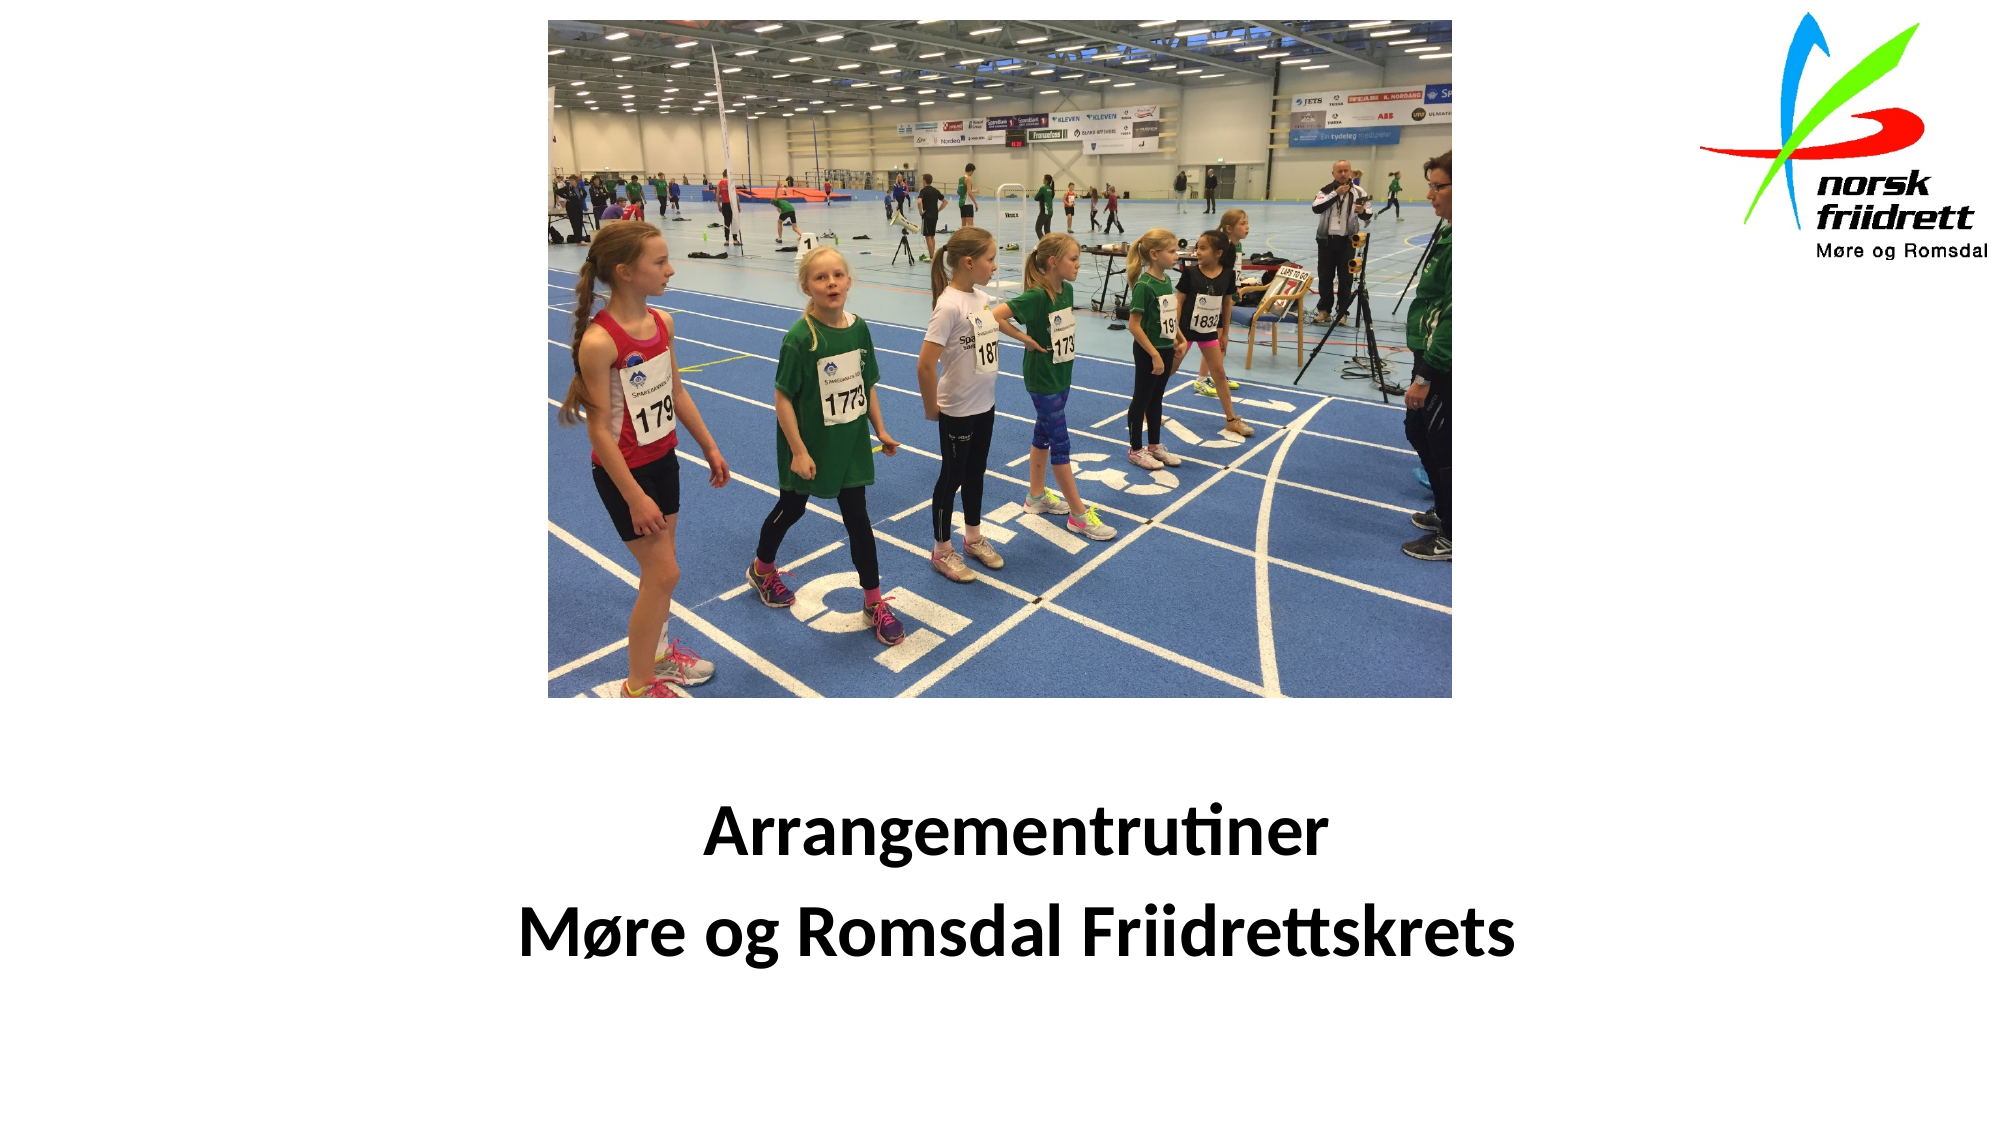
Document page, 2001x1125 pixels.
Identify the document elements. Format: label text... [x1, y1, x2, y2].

picture [548, 20, 1452, 698]
subtitle Arrangementrutiner Møre og Romsdal Friidrettskrets [267, 782, 1768, 1055]
picture [1700, 12, 1987, 260]
